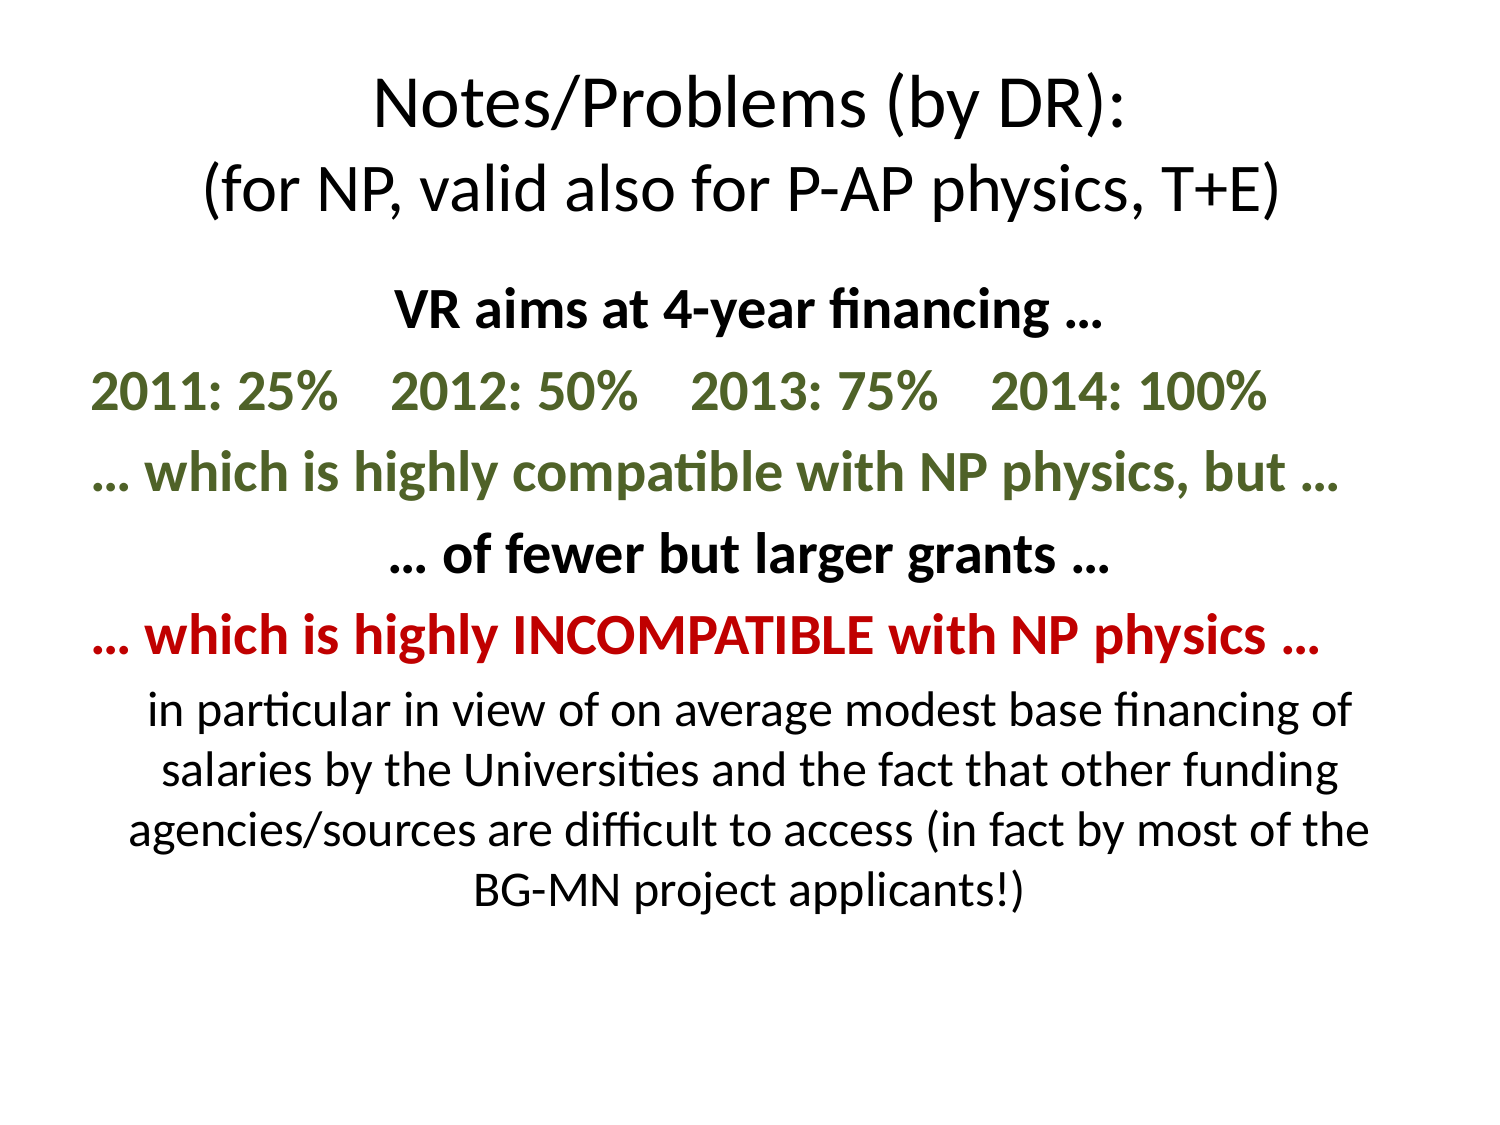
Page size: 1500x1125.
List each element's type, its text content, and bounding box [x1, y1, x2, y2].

title Notes/Problems (by DR): (for NP, valid also for P-AP physics, T+E) [75, 45, 1425, 233]
list VR aims at 4-year financing … 2011: 25% 2012: 50% 2013: 75% 2014: 100% … which is highly compatible with NP physics, but … … of fewer but larger grants … … which is highly INCOMPATIBLE with NP physics … in particular in view of on average modest base financing of salaries by the Universities and the fact that other funding agencies/sources are difficult to access (in fact by most of the BG-MN project applicants!) [75, 262, 1425, 1005]
